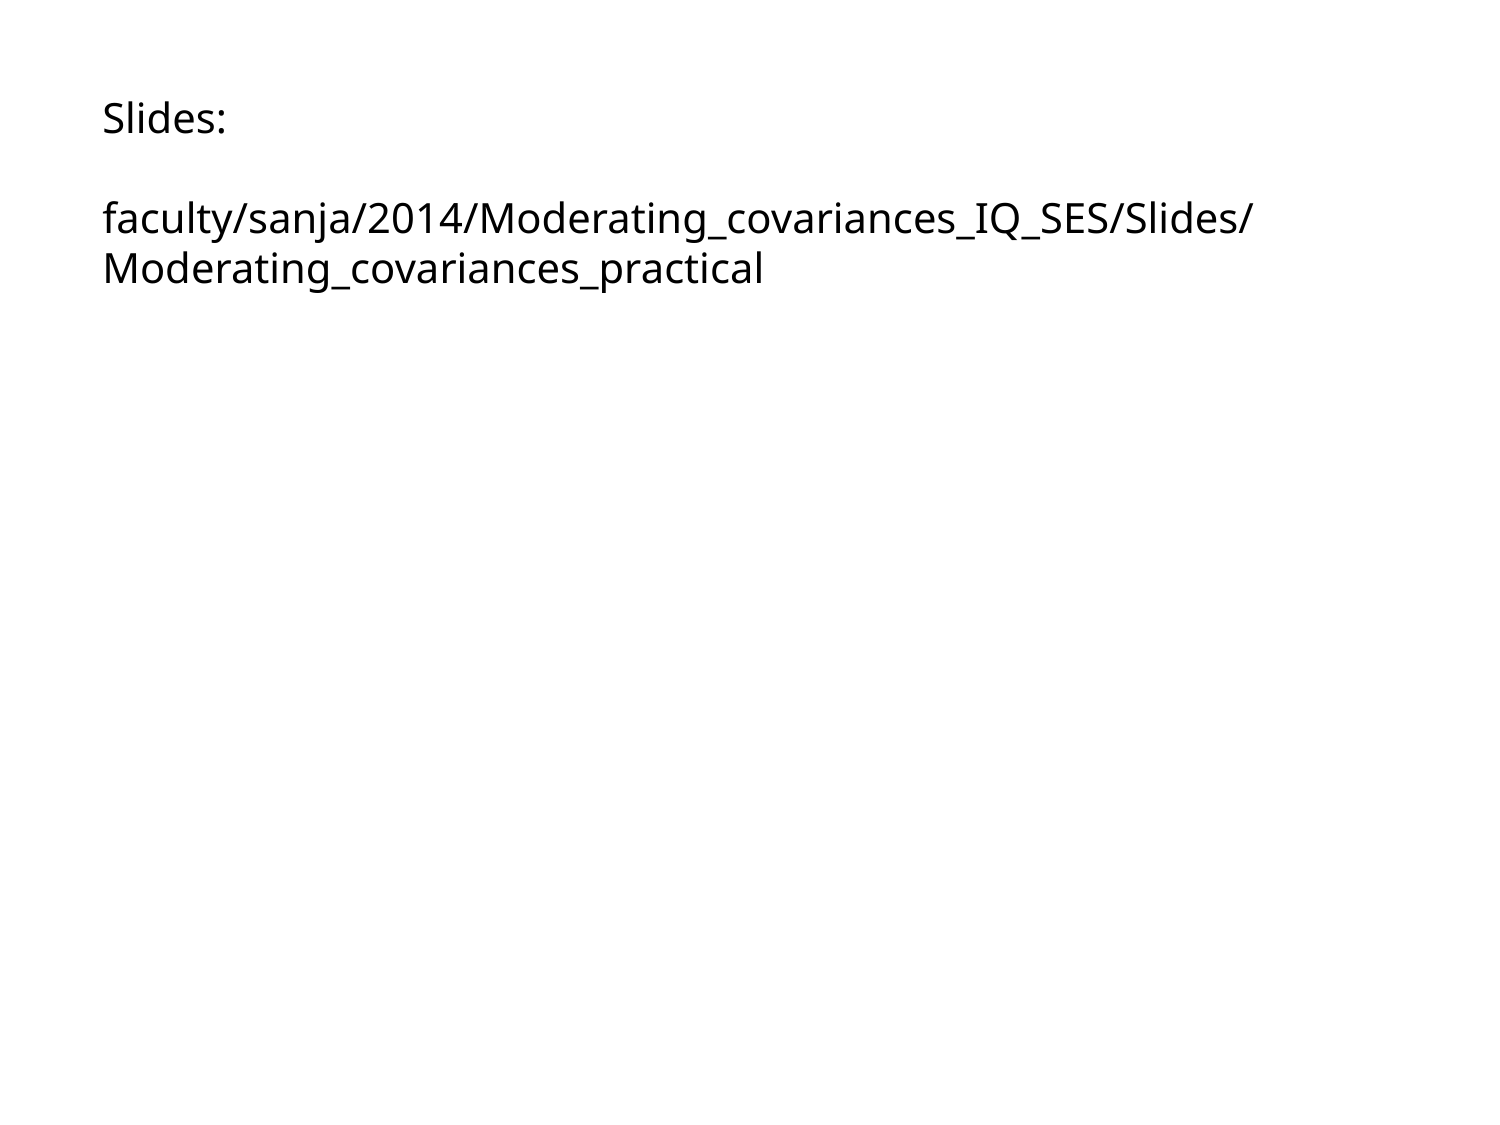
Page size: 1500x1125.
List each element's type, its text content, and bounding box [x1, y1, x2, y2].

text_box Slides: faculty/sanja/2014/Moderating_covariances_IQ_SES/Slides/Moderating_covariances_practical [87, 84, 1388, 350]
